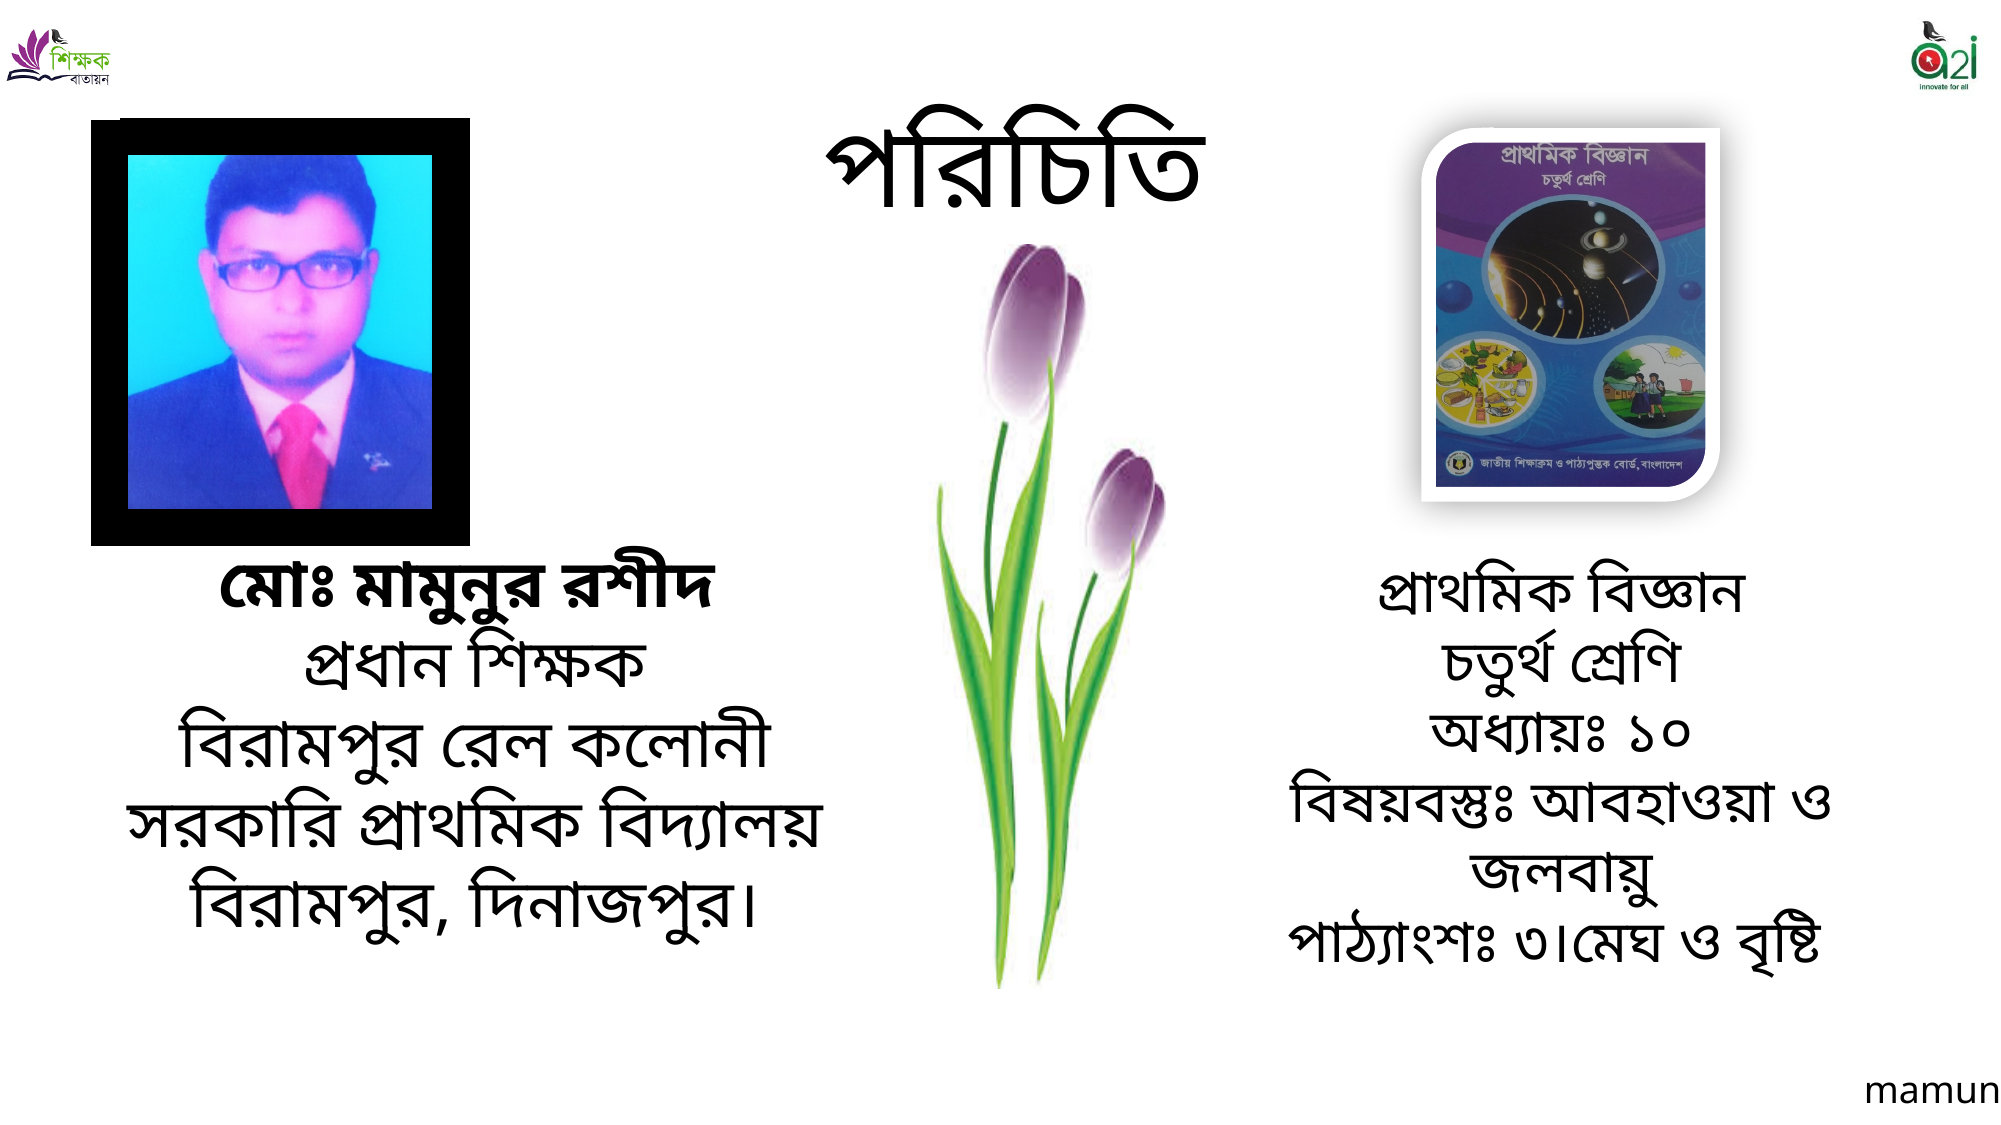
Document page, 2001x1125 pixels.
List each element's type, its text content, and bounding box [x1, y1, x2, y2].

text_box মোঃ মামুনুর রশীদ প্রধান শিক্ষক বিরামপুর রেল কলোনী সরকারি প্রাথমিক বিদ্যালয় বিরামপুর, দিনাজপুর। [82, 533, 868, 998]
text_box প্রাথমিক বিজ্ঞান চতুর্থ শ্রেণি অধ্যায়ঃ ১০ বিষয়বস্তুঃ আবহাওয়া ও জলবায়ু পাঠ্যাংশঃ ৩।মেঘ ও বৃষ্টি [1177, 546, 1947, 1062]
picture [1888, 0, 1996, 108]
picture [0, 0, 120, 120]
text_box পরিচিতি [743, 87, 1286, 238]
picture [1428, 135, 1713, 495]
picture [127, 155, 433, 509]
text_box mamun [1849, 1058, 2000, 1119]
picture [879, 244, 1166, 989]
